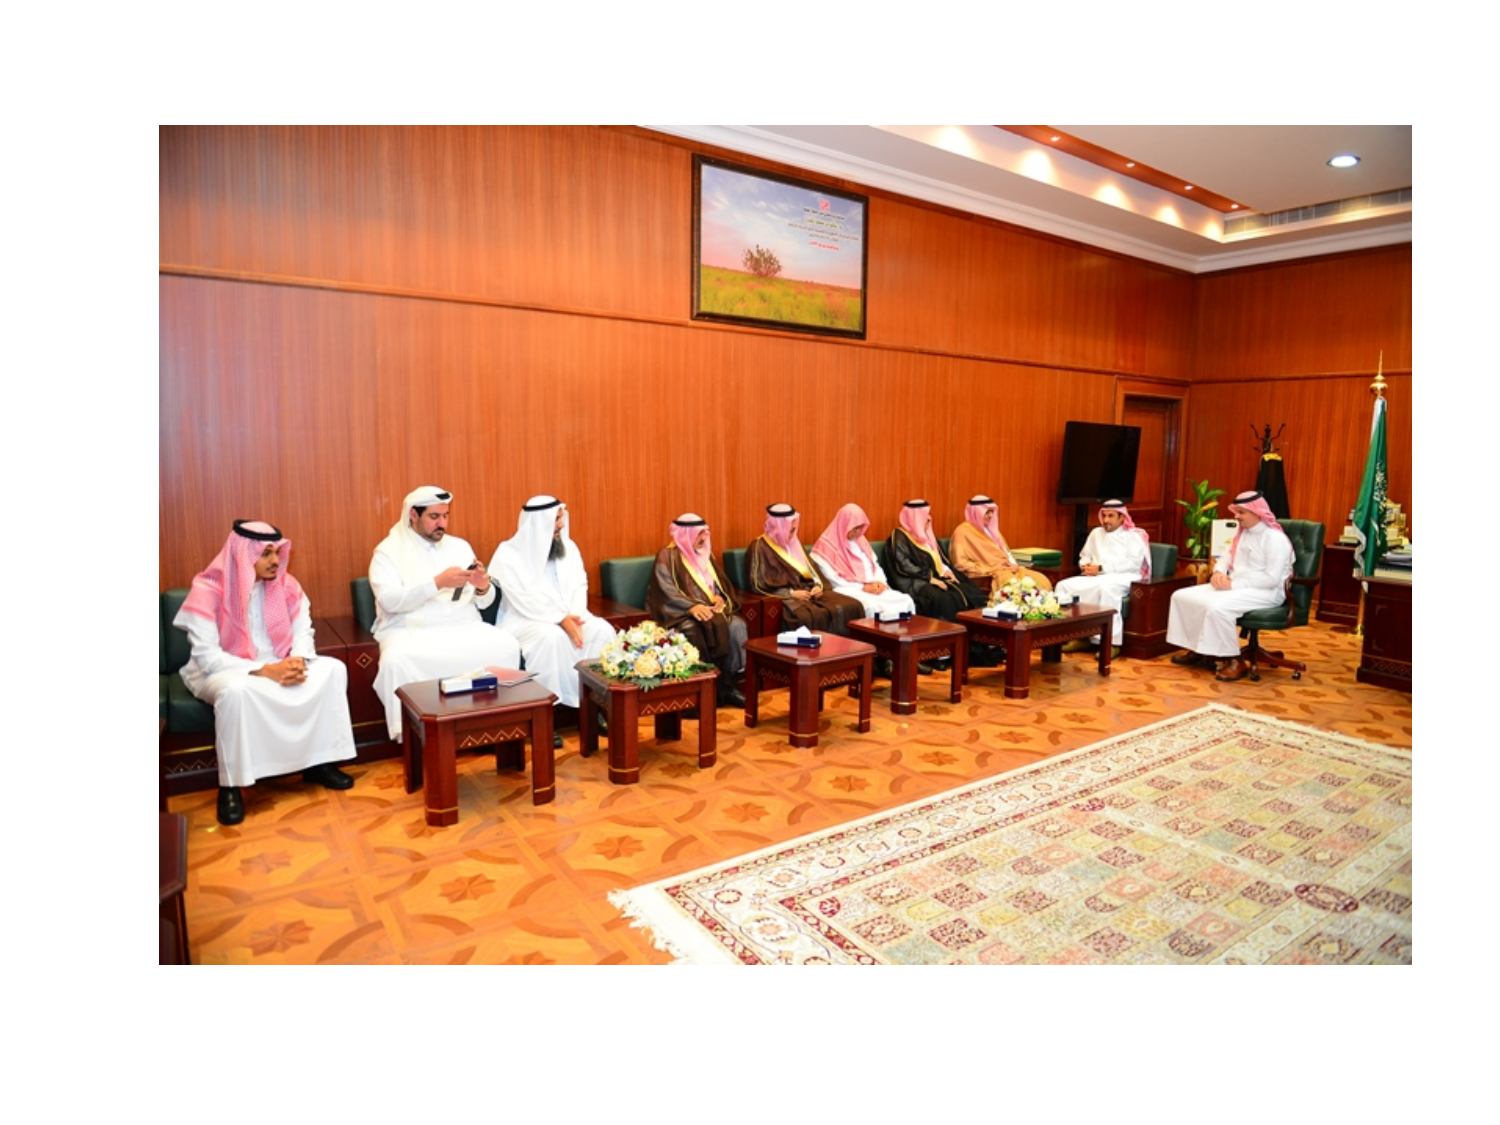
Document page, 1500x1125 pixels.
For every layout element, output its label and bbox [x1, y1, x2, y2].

list [159, 125, 1412, 965]
